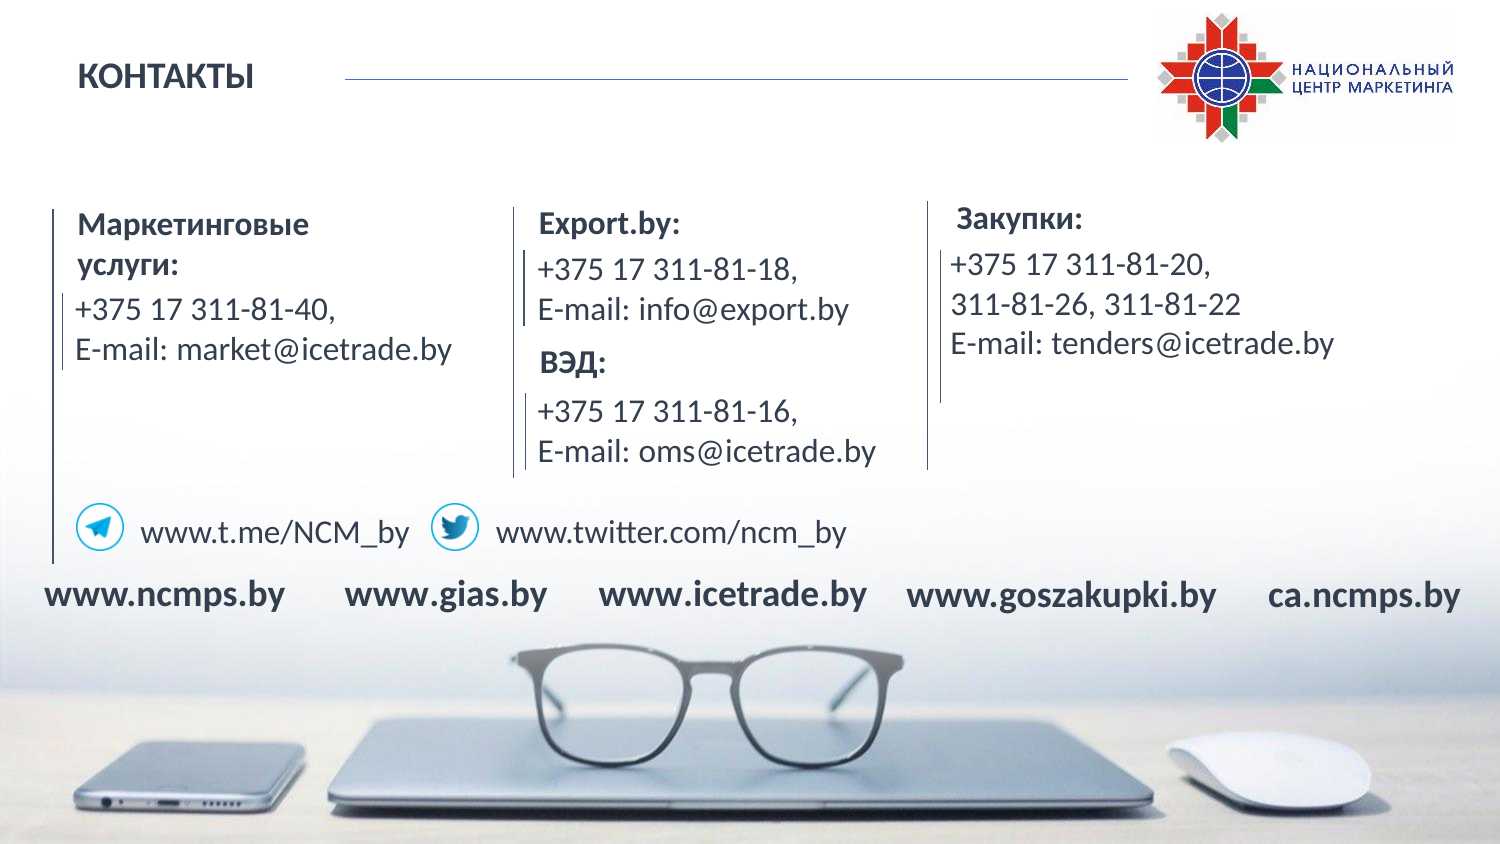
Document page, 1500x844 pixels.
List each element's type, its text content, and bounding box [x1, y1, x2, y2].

picture [1157, 13, 1453, 143]
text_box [76, 503, 866, 559]
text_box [29, 570, 1500, 659]
picture [0, 173, 1500, 844]
text_box КОНТАКТЫ [63, 43, 824, 104]
